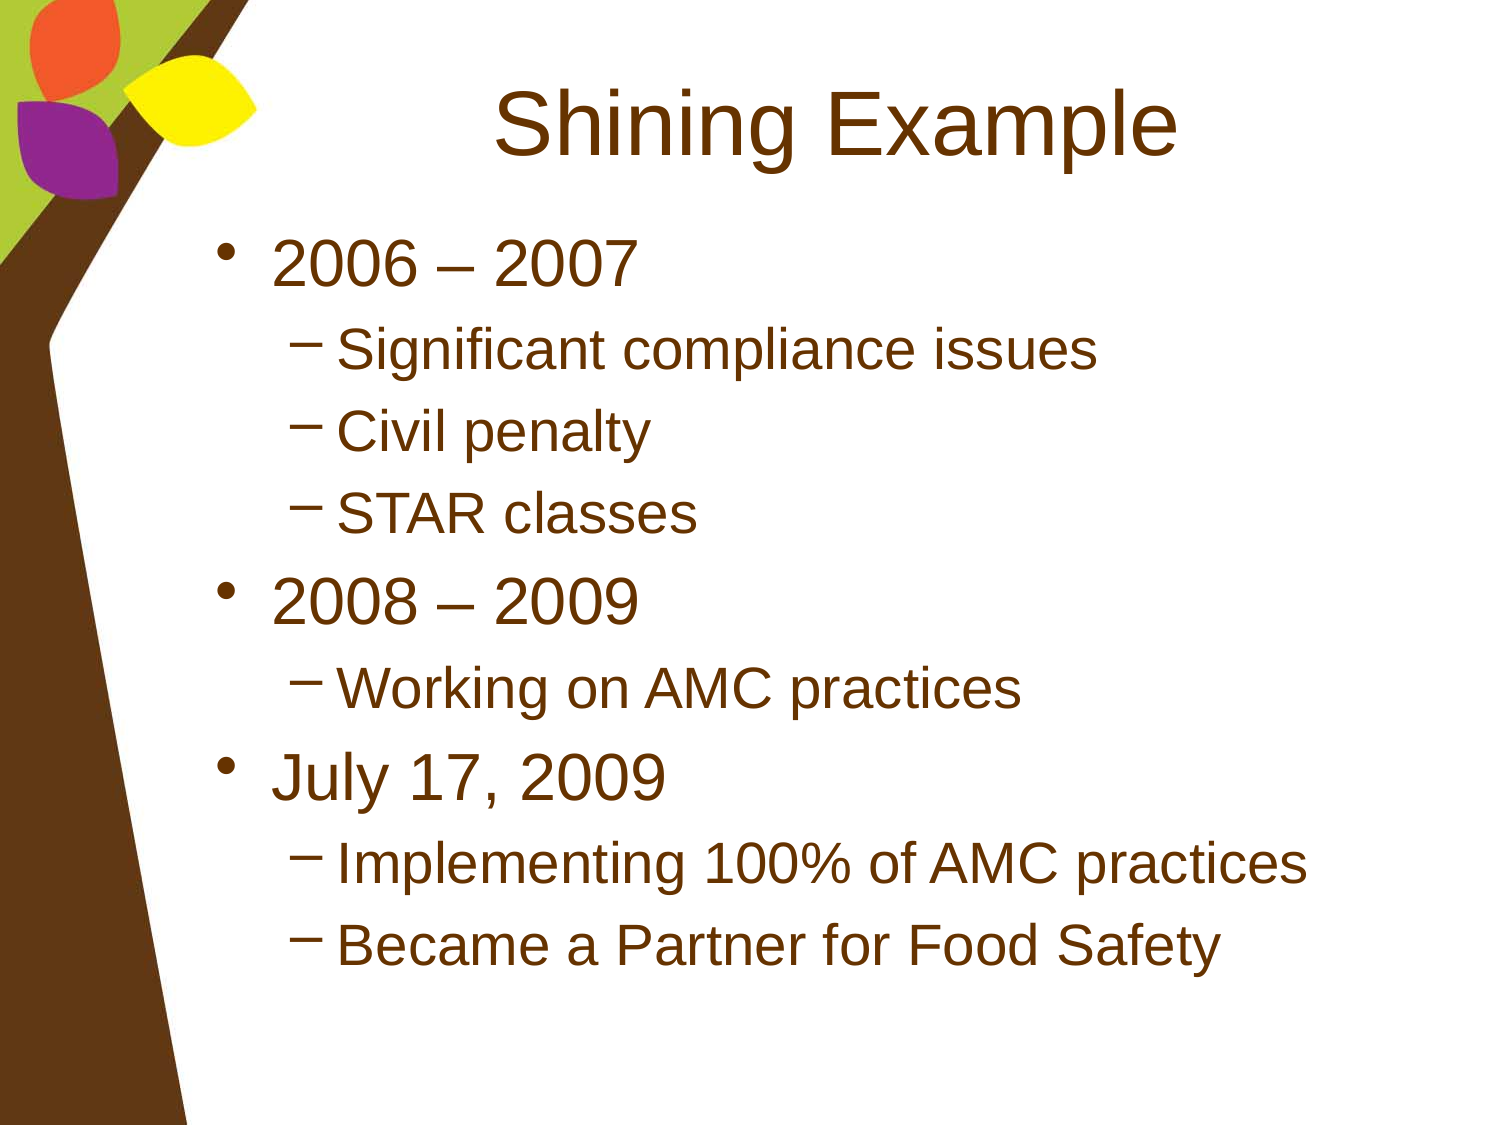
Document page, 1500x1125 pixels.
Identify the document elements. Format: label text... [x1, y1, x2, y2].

picture [0, 0, 1500, 1125]
list 2006 – 2007 Significant compliance issues Civil penalty STAR classes 2008 – 2009 Working on AMC practices July 17, 2009 Implementing 100% of AMC practices Became a Partner for Food Safety [199, 212, 1476, 1038]
title Shining Example [199, 24, 1476, 212]
